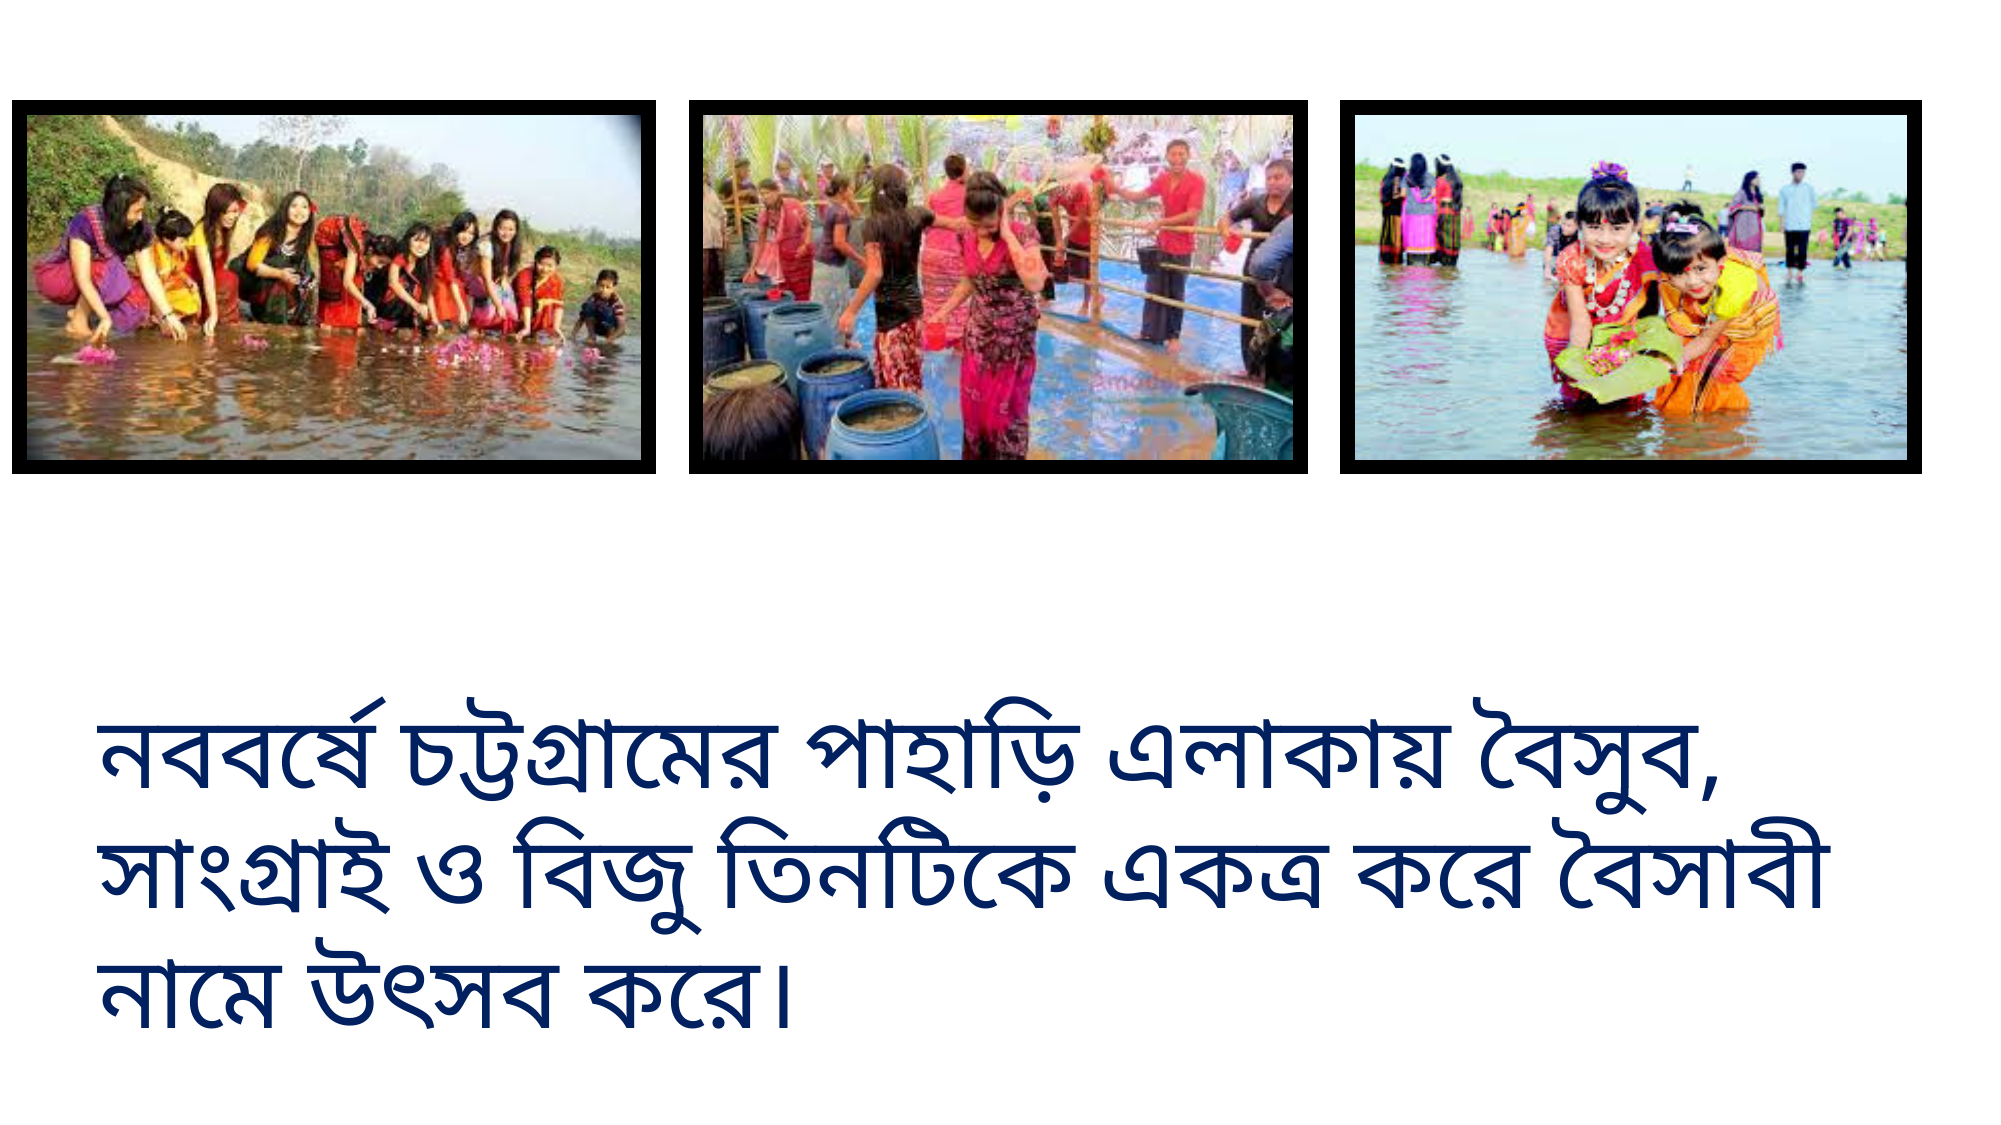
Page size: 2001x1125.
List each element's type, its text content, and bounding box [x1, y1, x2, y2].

picture [26, 114, 642, 460]
picture [703, 114, 1294, 460]
picture [1354, 114, 1908, 460]
text_box নববর্ষে চট্টগ্রামের পাহাড়ি এলাকায় বৈসুব, সাংগ্রাই ও বিজু তিনটিকে একত্র করে বৈসাবী নামে উৎসব করে। [83, 681, 1957, 1057]
